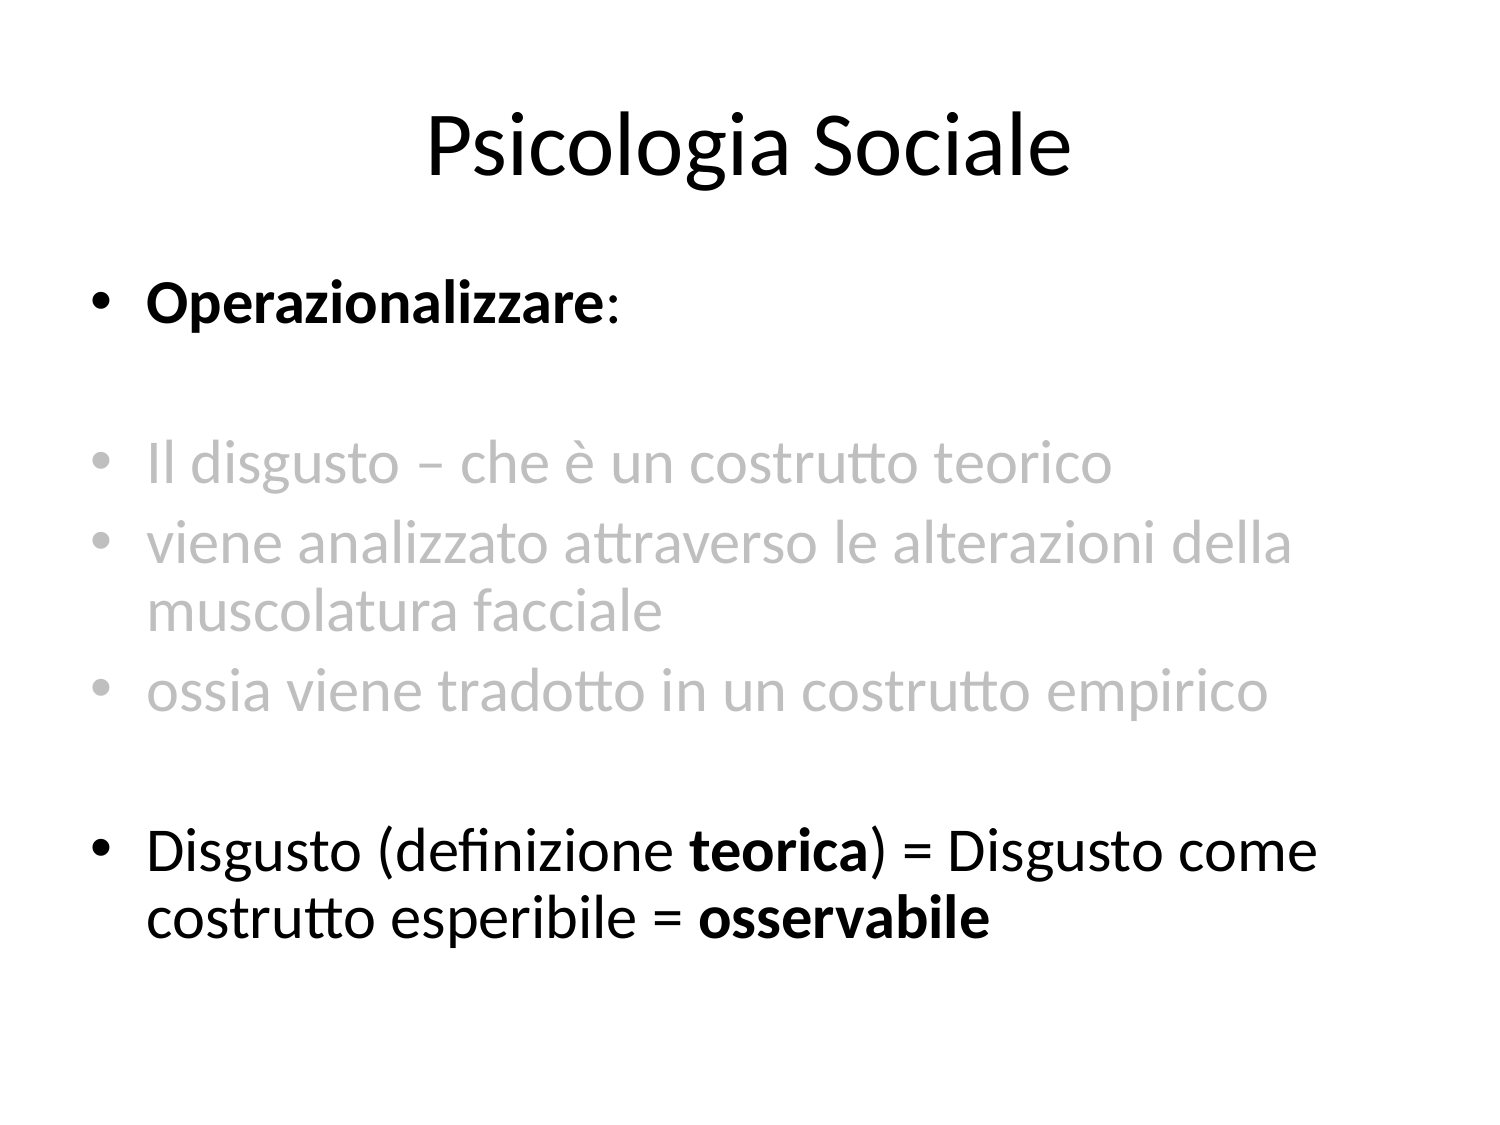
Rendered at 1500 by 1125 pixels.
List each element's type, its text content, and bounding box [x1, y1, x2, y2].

title Psicologia Sociale [75, 45, 1425, 233]
list Operazionalizzare: Il disgusto – che è un costrutto teorico viene analizzato attraverso le alterazioni della muscolatura facciale ossia viene tradotto in un costrutto empirico Disgusto (definizione teorica) = Disgusto come costrutto esperibile = osservabile [75, 262, 1425, 1005]
